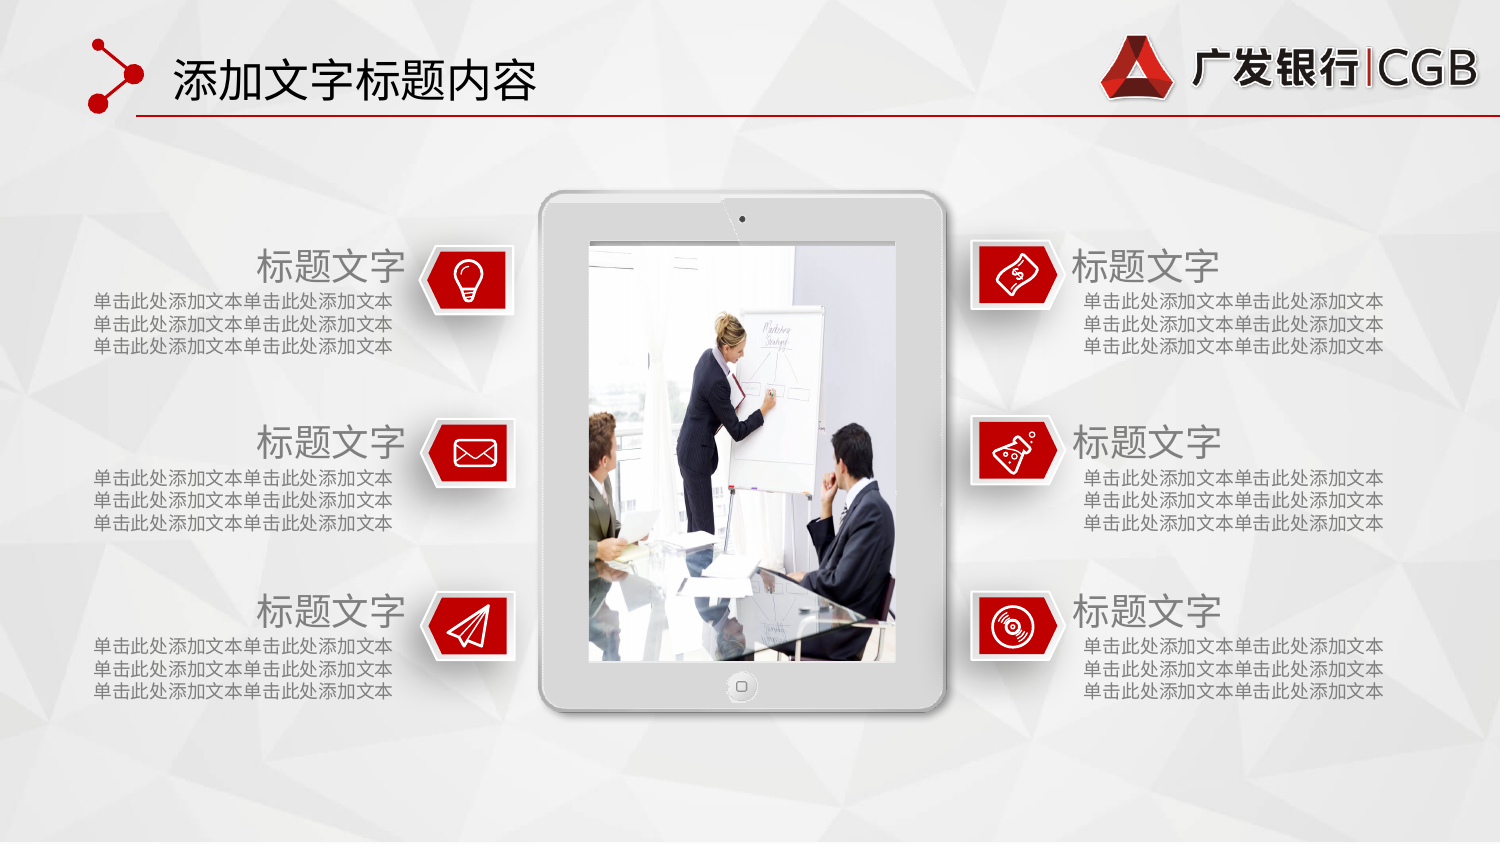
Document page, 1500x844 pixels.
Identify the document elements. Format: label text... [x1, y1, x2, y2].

picture [0, 0, 1500, 842]
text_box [93, 587, 410, 712]
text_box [1071, 587, 1400, 712]
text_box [93, 242, 410, 367]
text_box 添加文字标题内容 [128, 46, 583, 113]
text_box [419, 245, 514, 315]
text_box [1070, 242, 1400, 367]
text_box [93, 418, 410, 543]
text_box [971, 240, 1066, 310]
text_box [971, 415, 1066, 485]
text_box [1071, 418, 1400, 543]
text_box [420, 418, 515, 488]
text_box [529, 185, 950, 717]
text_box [420, 591, 515, 661]
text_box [971, 591, 1066, 661]
